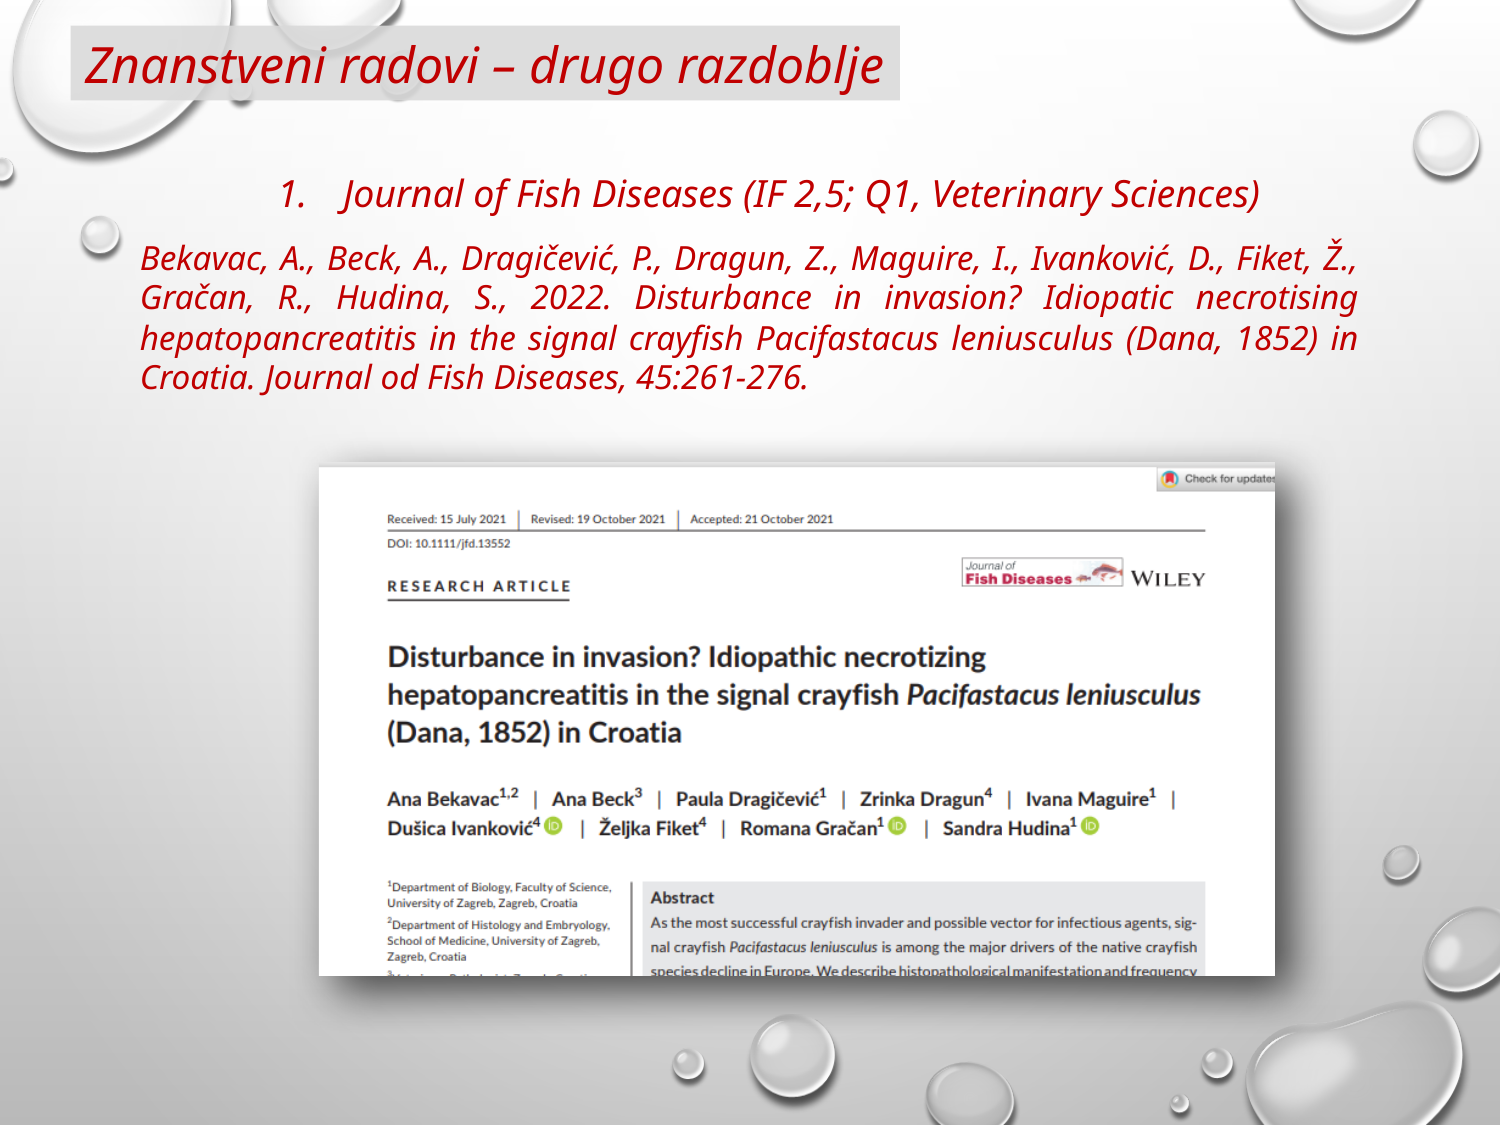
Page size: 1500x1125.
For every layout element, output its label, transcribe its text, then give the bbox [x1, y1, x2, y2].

picture [0, 0, 1500, 1125]
text_box Journal of Fish Diseases (IF 2,5; Q1, Veterinary Sciences) [262, 162, 1400, 223]
text_box Znanstveni radovi – drugo razdoblje [70, 25, 900, 101]
text_box Bekavac, A., Beck, A., Dragičević, P., Dragun, Z., Maguire, I., Ivanković, D., Fiket, Ž., Gračan, R., Hudina, S., 2022. Disturbance in invasion? Idiopatic necrotising hepatopancreatitis in the signal crayfish Pacifastacus leniusculus (Dana, 1852) in Croatia. Journal od Fish Diseases, 45:261-276. [125, 229, 1375, 404]
